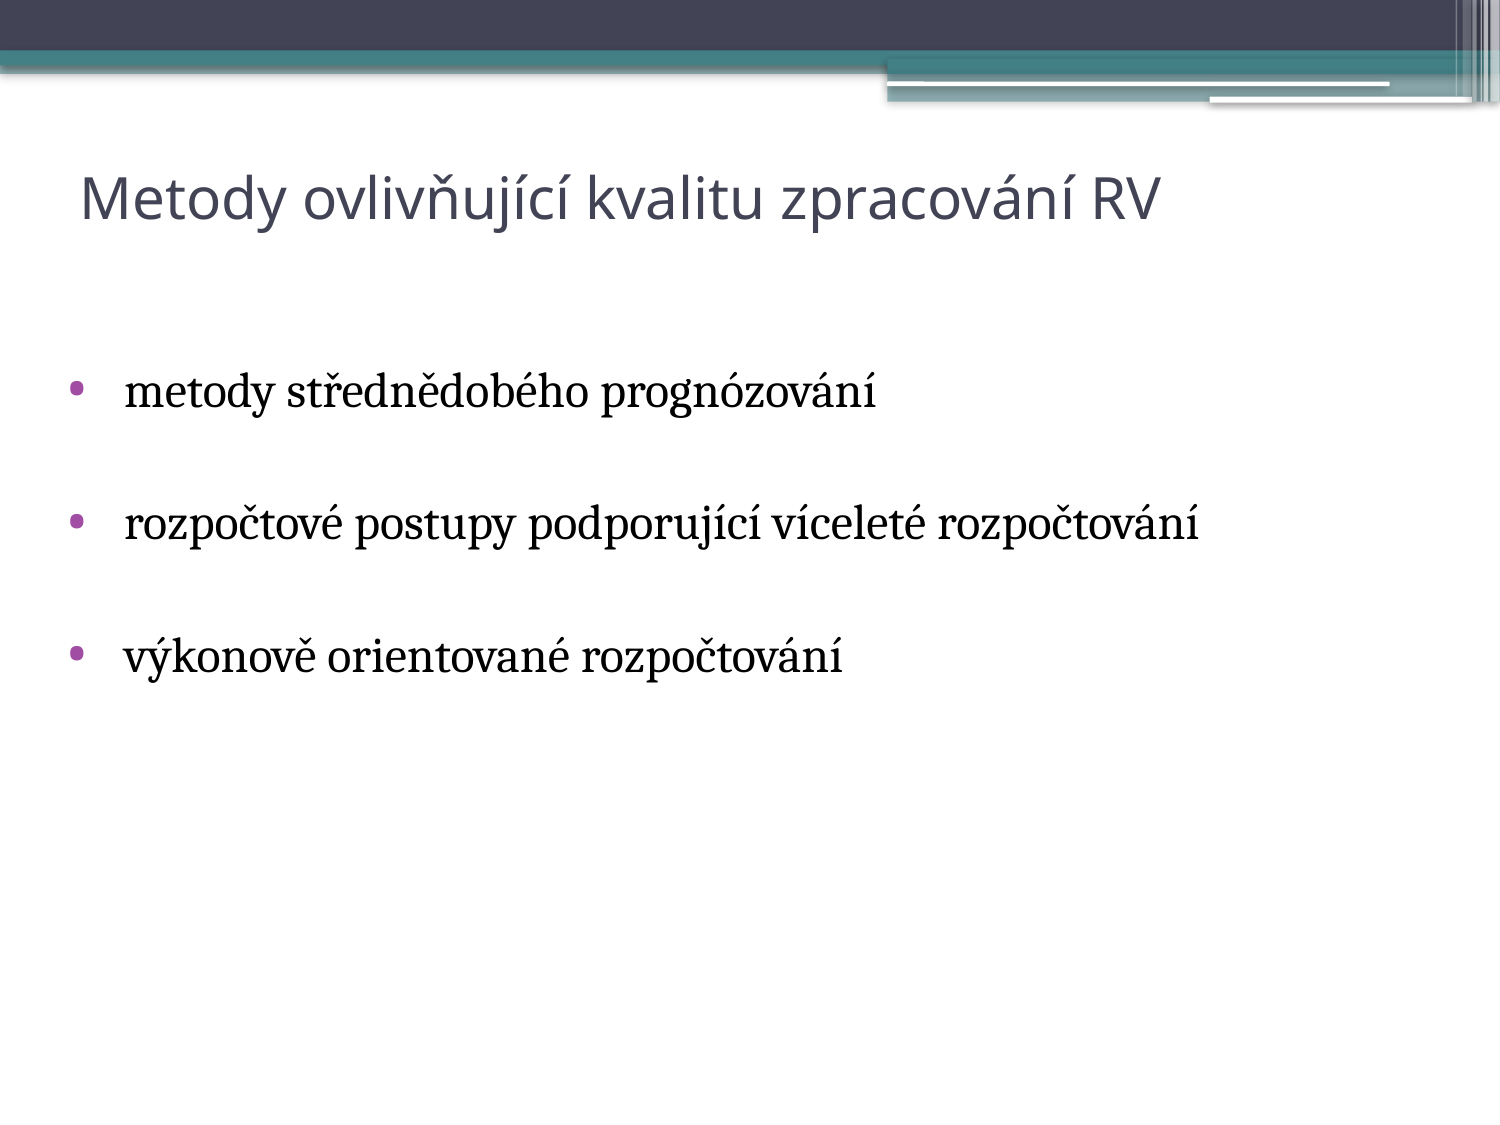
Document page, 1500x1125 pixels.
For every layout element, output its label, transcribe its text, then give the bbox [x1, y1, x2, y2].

list metody střednědobého prognózování rozpočtové postupy podporující víceleté rozpočtování výkonově orientované rozpočtování [53, 350, 1404, 976]
title Metody ovlivňující kvalitu zpracování RV [64, 137, 1415, 256]
